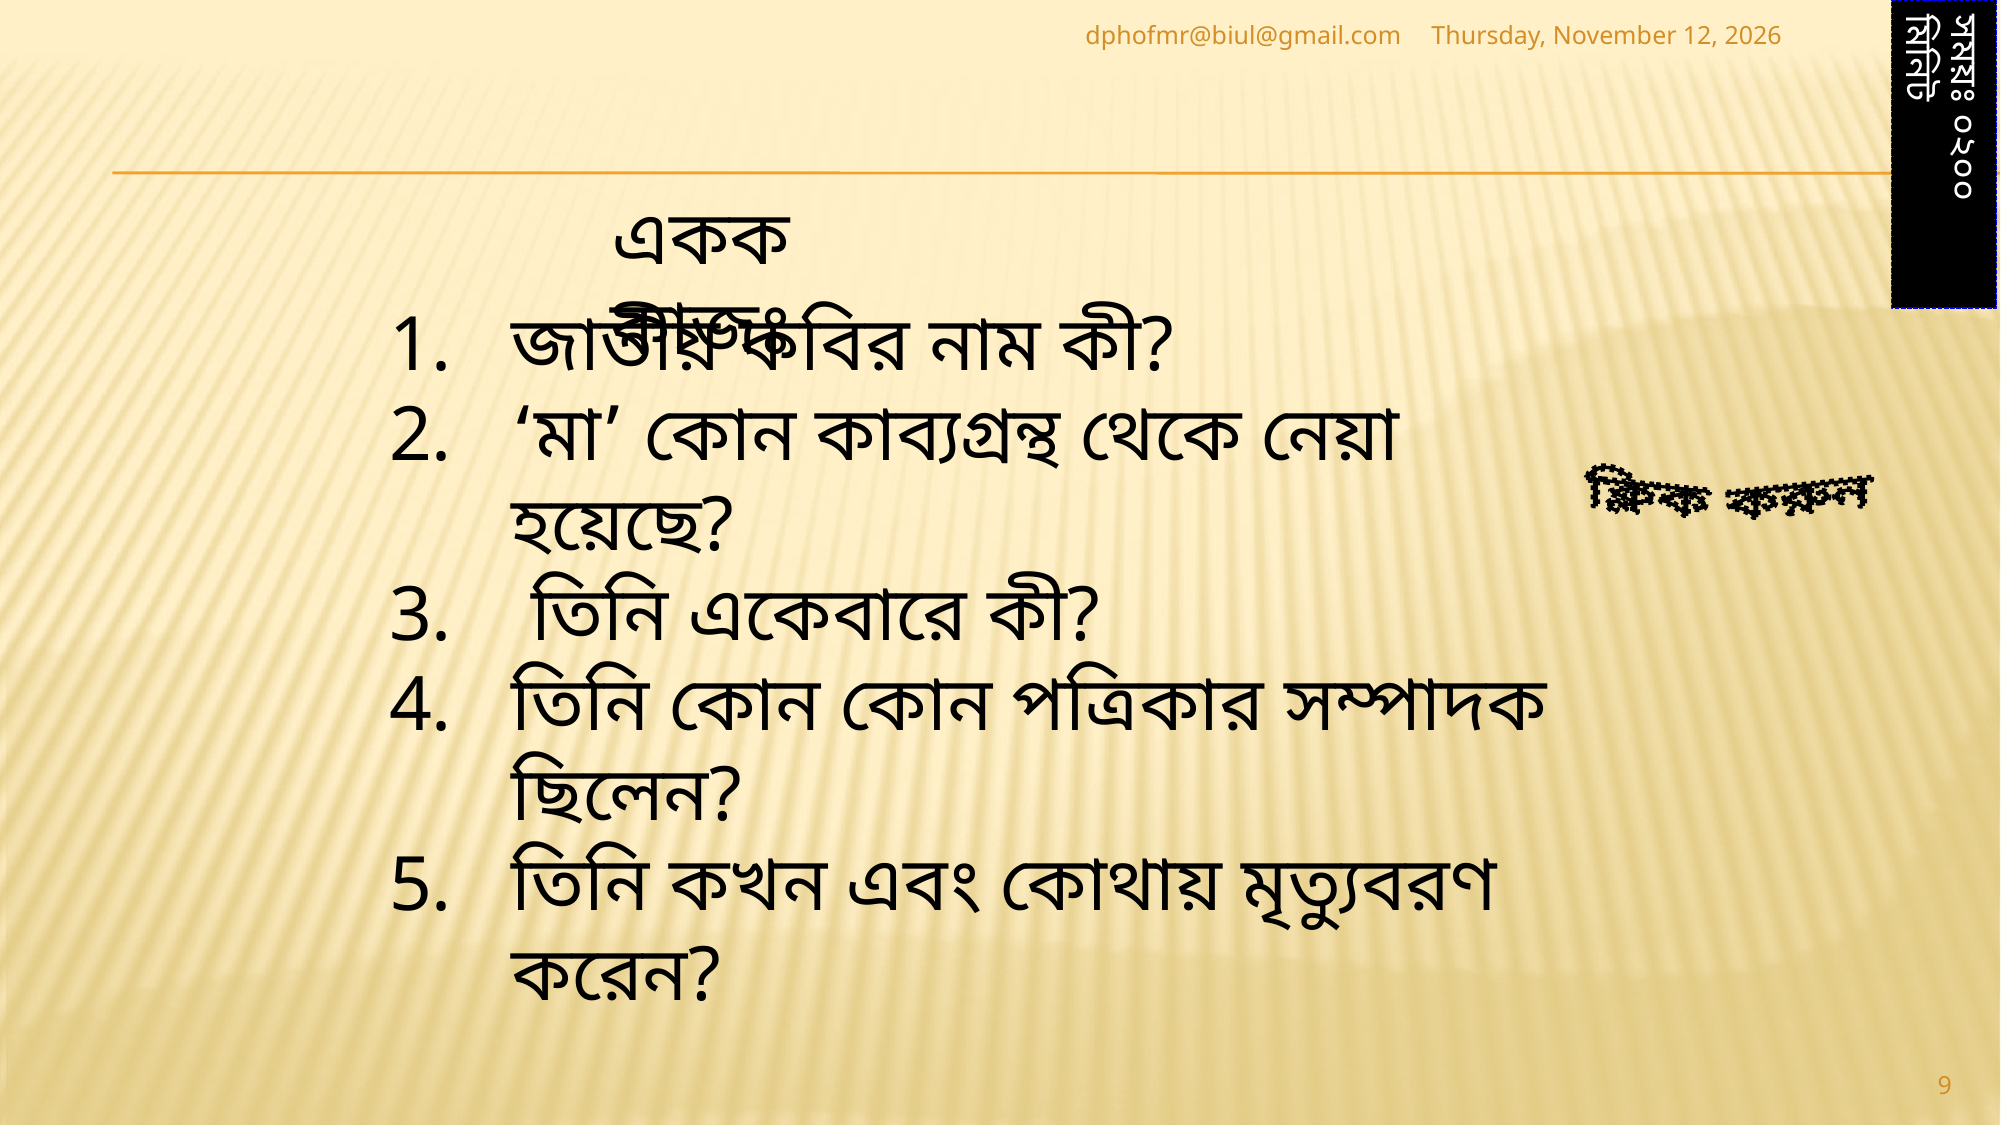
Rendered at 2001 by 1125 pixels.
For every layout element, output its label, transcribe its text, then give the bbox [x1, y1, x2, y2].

footer dphofmr@biul@gmail.com [683, 12, 1417, 60]
text_box সময়ঃ ০২০০ মিনিট [1891, 0, 1997, 308]
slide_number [1417, 12, 1891, 60]
slide_number 9 [1800, 1062, 1967, 1103]
text_box জাতীয় কবির নাম কী? ‘মা’ কোন কাব্যগ্রন্থ থেকে নেয়া হয়েছে? তিনি একেবারে কী? তিনি কোন কোন পত্রিকার সম্পাদক ছিলেন? তিনি কখন এবং কোথায় মৃত্যুবরণ করেন? [374, 287, 1575, 1023]
text_box একক কাজঃ [502, 181, 901, 377]
